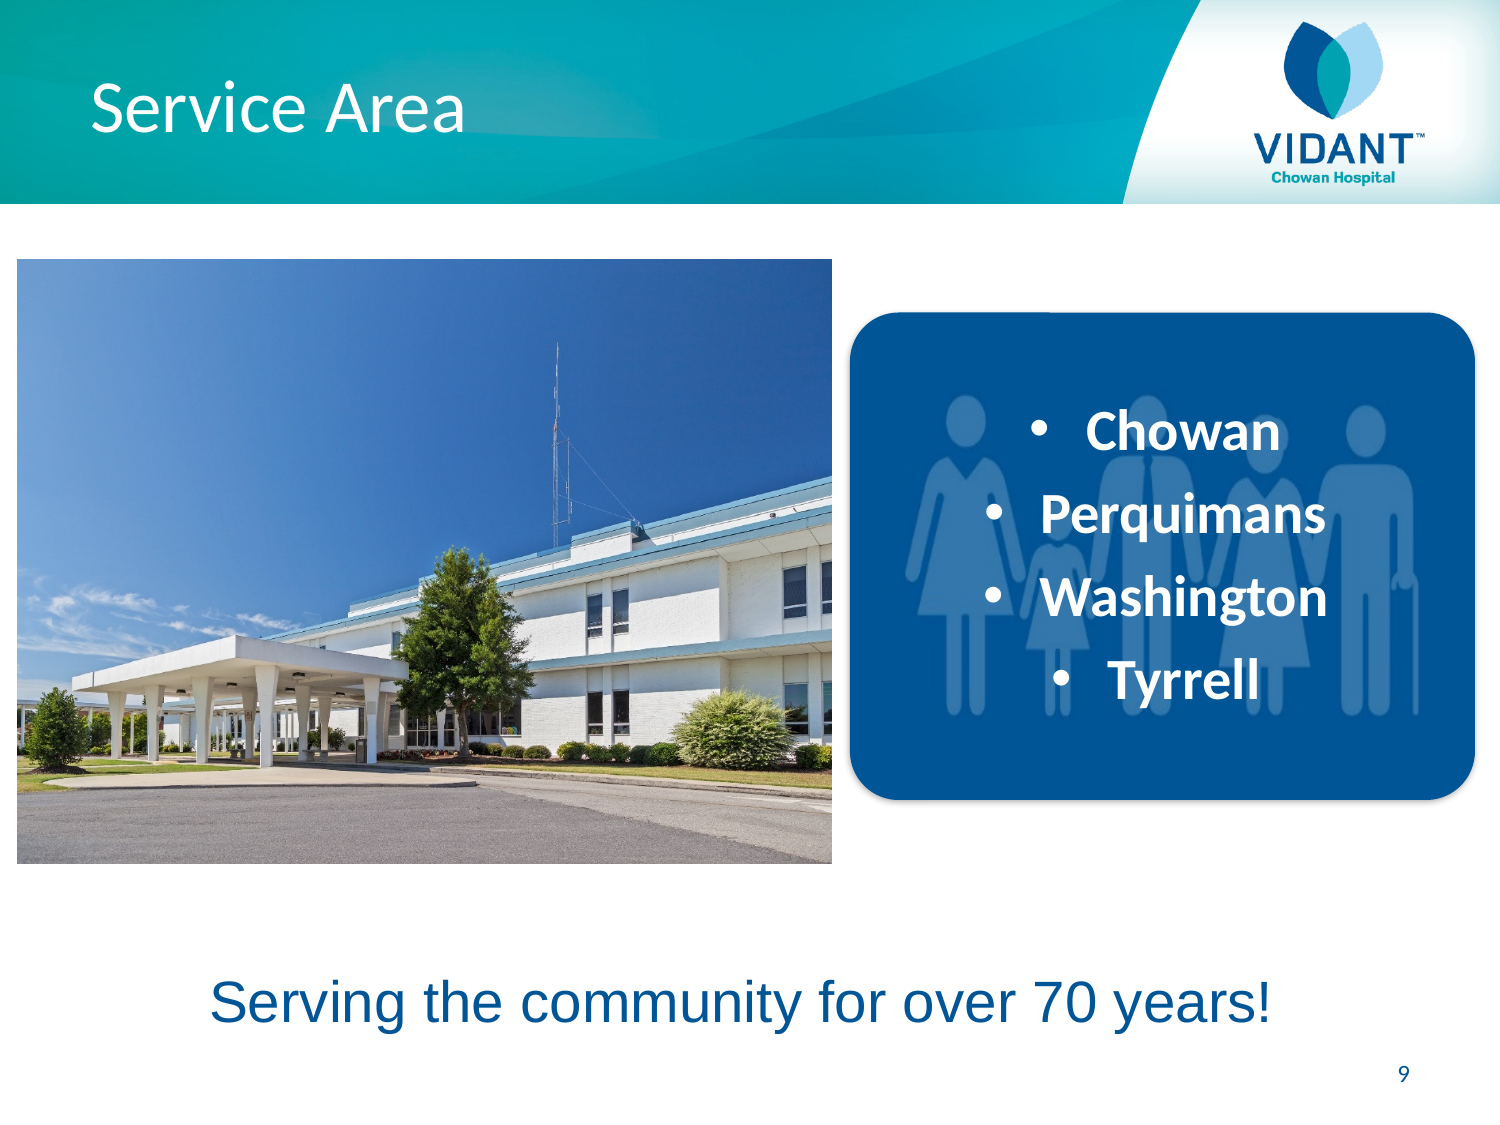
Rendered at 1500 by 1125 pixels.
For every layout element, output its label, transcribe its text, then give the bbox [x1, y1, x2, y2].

picture [0, 0, 1500, 212]
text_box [840, 212, 1485, 901]
picture [17, 259, 832, 865]
slide_number 9 [1074, 1042, 1425, 1103]
title Service Area [75, 37, 1100, 168]
text_box Serving the community for over 70 years! [74, 957, 1425, 1042]
